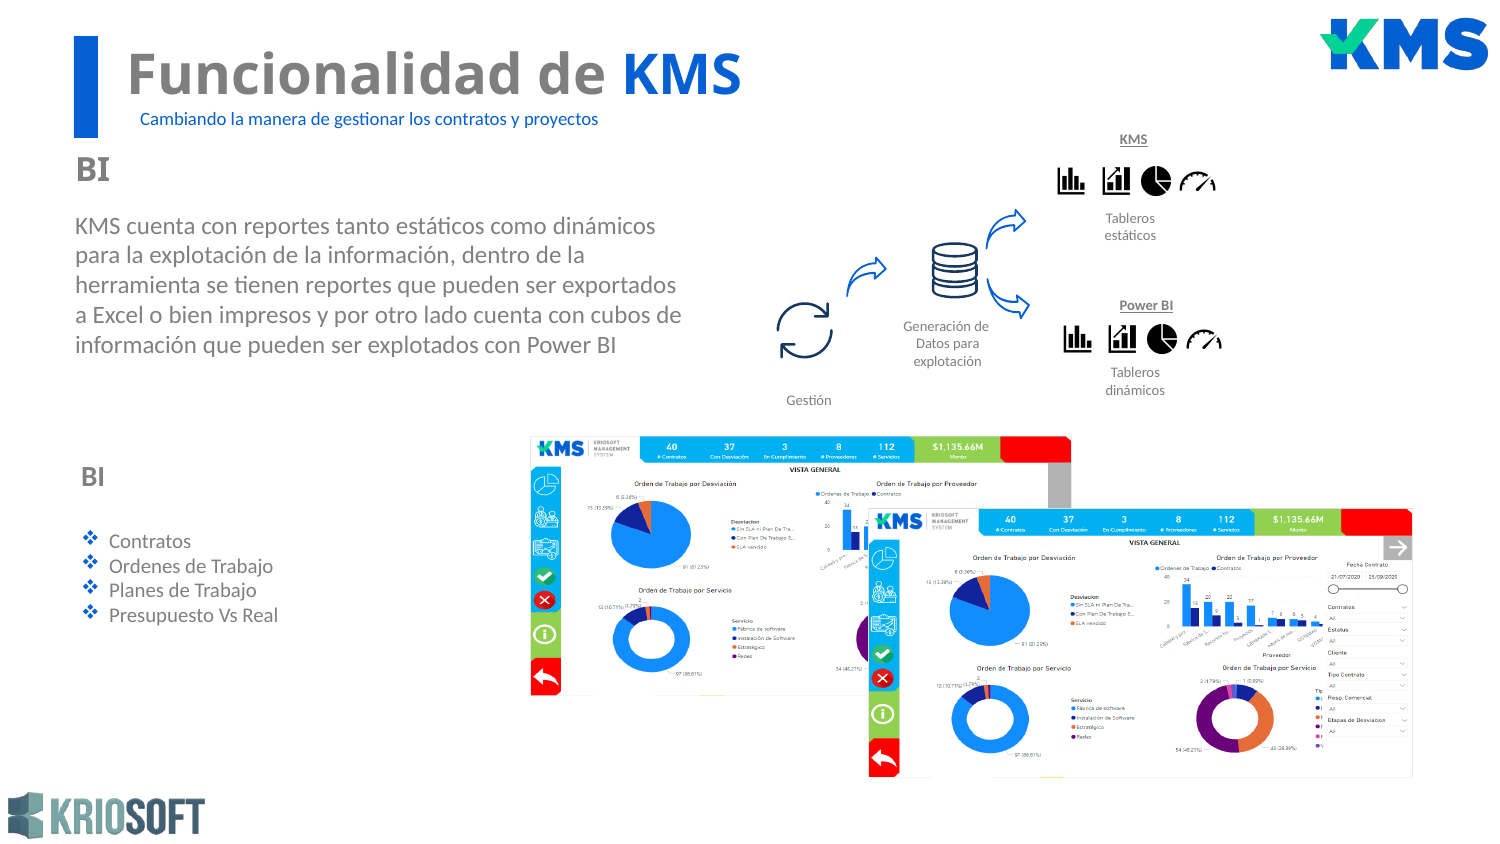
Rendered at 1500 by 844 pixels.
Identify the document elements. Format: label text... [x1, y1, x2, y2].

text_box Funcionalidad de KMS [121, 34, 928, 109]
picture [529, 435, 1413, 778]
text_box BI Contratos Ordenes de Trabajo Planes de Trabajo Presupuesto Vs Real [66, 449, 708, 713]
text_box Cambiando la manera de gestionar los contratos y proyectos [134, 104, 700, 133]
text_box BI KMS cuenta con reportes tanto estáticos como dinámicos para la explotación de la información, dentro de la herramienta se tienen reportes que pueden ser exportados a Excel o bien impresos y por otro lado cuenta con cubos de información que pueden ser explotados con Power BI [60, 145, 702, 401]
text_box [1051, 122, 1217, 252]
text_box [1058, 288, 1223, 407]
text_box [882, 208, 1029, 378]
picture [1, 787, 214, 844]
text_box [770, 255, 887, 417]
picture [1312, 0, 1500, 85]
text_box [72, 34, 100, 140]
